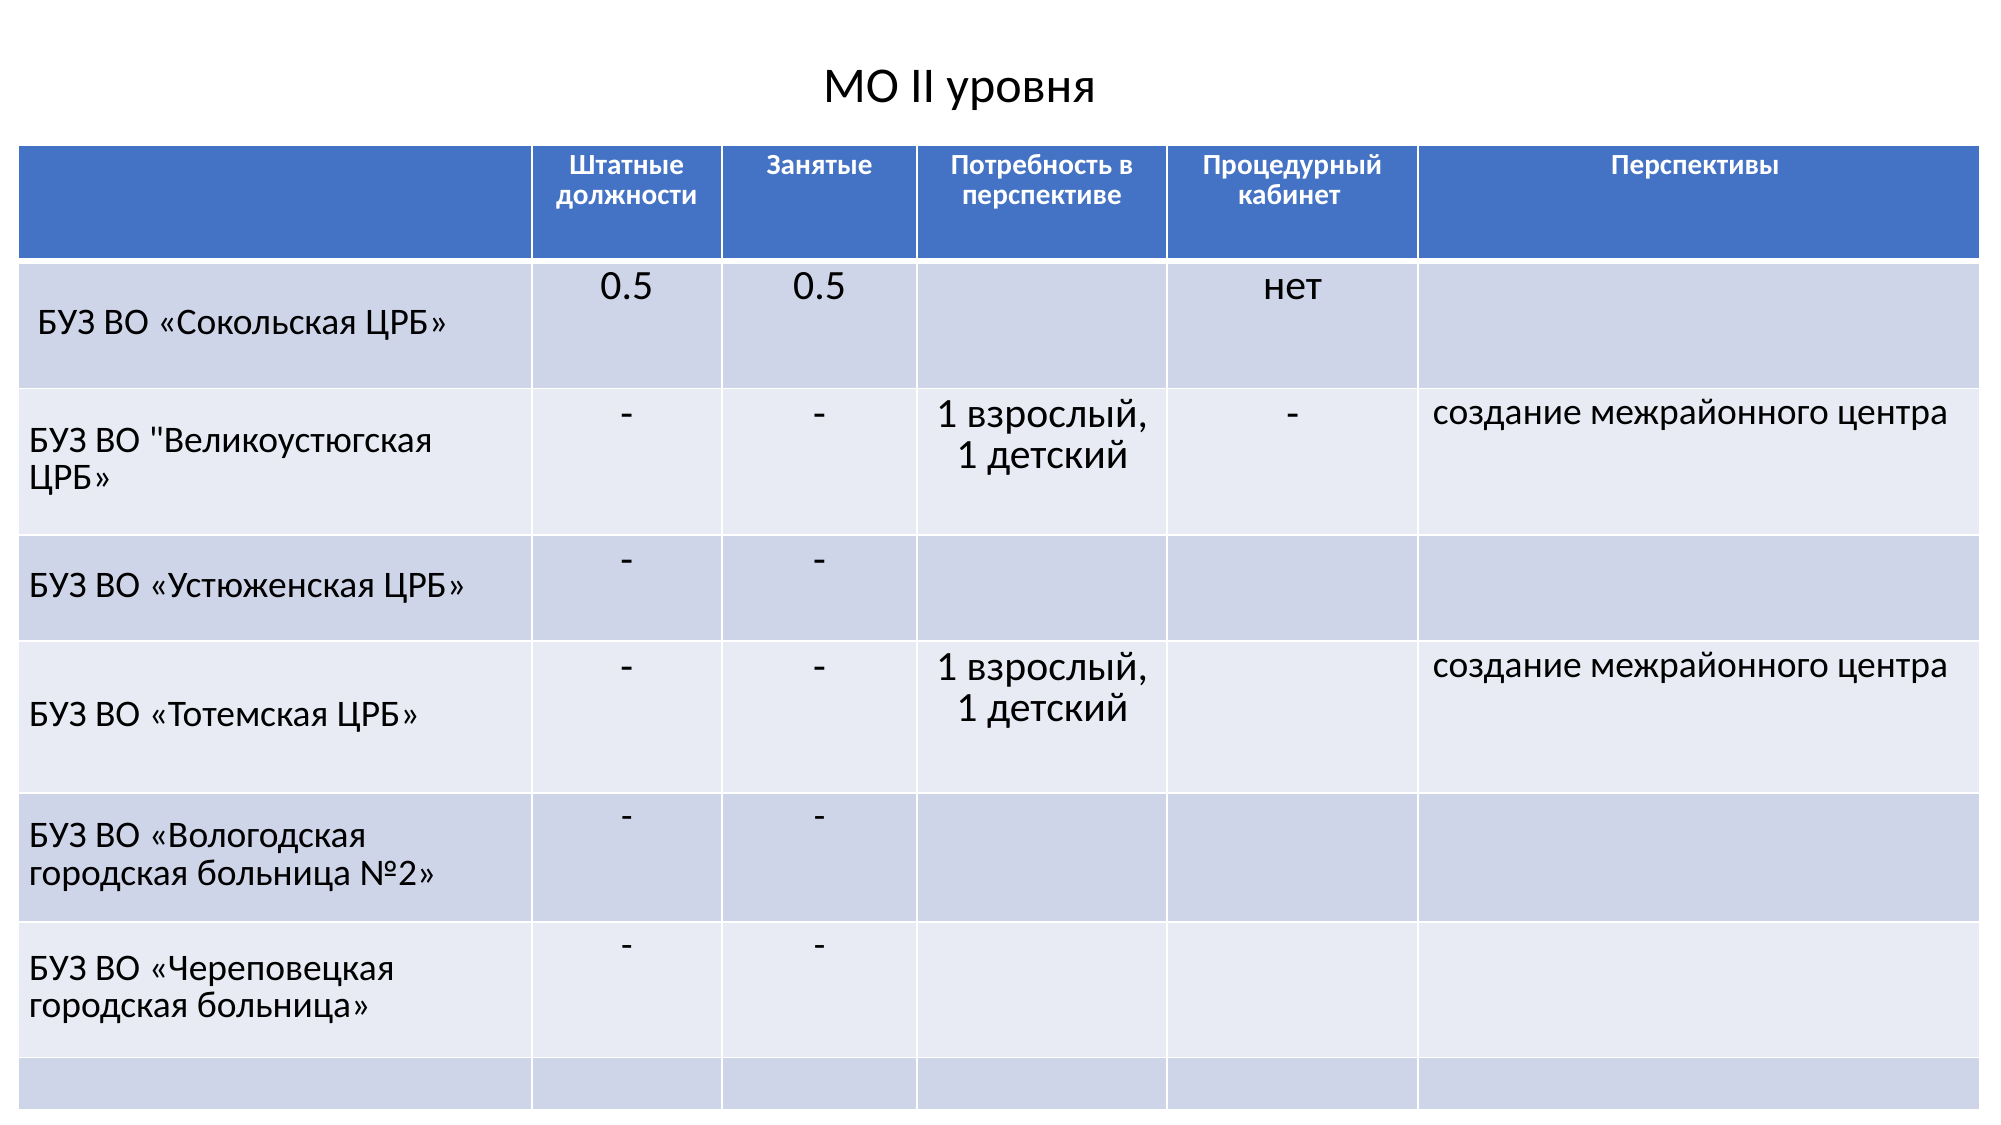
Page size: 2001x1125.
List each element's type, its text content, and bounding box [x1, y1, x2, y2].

table_header Потребность в перспективе [918, 165, 1166, 258]
table_cell [1168, 642, 1417, 792]
table_cell - [723, 642, 916, 792]
table_cell 0.5 [723, 264, 916, 388]
table_cell [918, 1058, 1166, 1109]
table_cell - [1168, 389, 1417, 534]
table_cell 1 взрослый, 1 детский [918, 389, 1166, 534]
table_cell нет [1168, 264, 1417, 388]
table_cell [918, 794, 1166, 921]
table_cell [723, 1058, 916, 1109]
table_cell - [723, 794, 916, 921]
table_cell БУЗ ВО «Сокольская ЦРБ» [19, 264, 531, 388]
table_cell создание межрайонного центра [1419, 642, 1979, 792]
table_cell [1419, 1058, 1979, 1109]
table_cell [918, 923, 1166, 1057]
table_cell [1419, 536, 1979, 640]
text_box МО II уровня [808, 0, 1325, 165]
table_cell [1419, 794, 1979, 921]
table_header Занятые [723, 146, 916, 258]
table_cell [19, 1058, 531, 1109]
table_cell создание межрайонного центра [1419, 389, 1979, 534]
table_cell - [723, 389, 916, 534]
table_cell [1419, 923, 1979, 1057]
table_cell - [533, 642, 721, 792]
table_cell 1 взрослый, 1 детский [918, 642, 1166, 792]
table_cell [918, 536, 1166, 640]
table_cell [1419, 264, 1979, 388]
table_cell [1168, 794, 1417, 921]
table_cell БУЗ ВО «Тотемская ЦРБ» [19, 642, 531, 792]
table_cell [918, 264, 1166, 388]
table_cell [533, 1058, 721, 1109]
table_cell 0.5 [533, 264, 721, 388]
table_cell - [723, 923, 916, 1057]
table_cell - [533, 923, 721, 1057]
table_cell - [533, 389, 721, 534]
table_cell - [723, 536, 916, 640]
table_cell - [533, 536, 721, 640]
table_cell БУЗ ВО «Череповецкая городская больница» [19, 923, 531, 1057]
table_cell - [533, 794, 721, 921]
table_header Перспективы [1419, 146, 1979, 258]
table_cell БУЗ ВО «Вологодская городская больница №2» [19, 794, 531, 921]
table_cell БУЗ ВО «Устюженская ЦРБ» [19, 536, 531, 640]
table_header Штатные должности [533, 146, 721, 258]
table_cell [1168, 1058, 1417, 1109]
table_header [19, 146, 531, 258]
table_cell БУЗ ВО "Великоустюгская ЦРБ» [19, 389, 531, 534]
table_cell [1168, 536, 1417, 640]
table_header Процедурный кабинет [1168, 146, 1417, 258]
table_cell [1168, 923, 1417, 1057]
